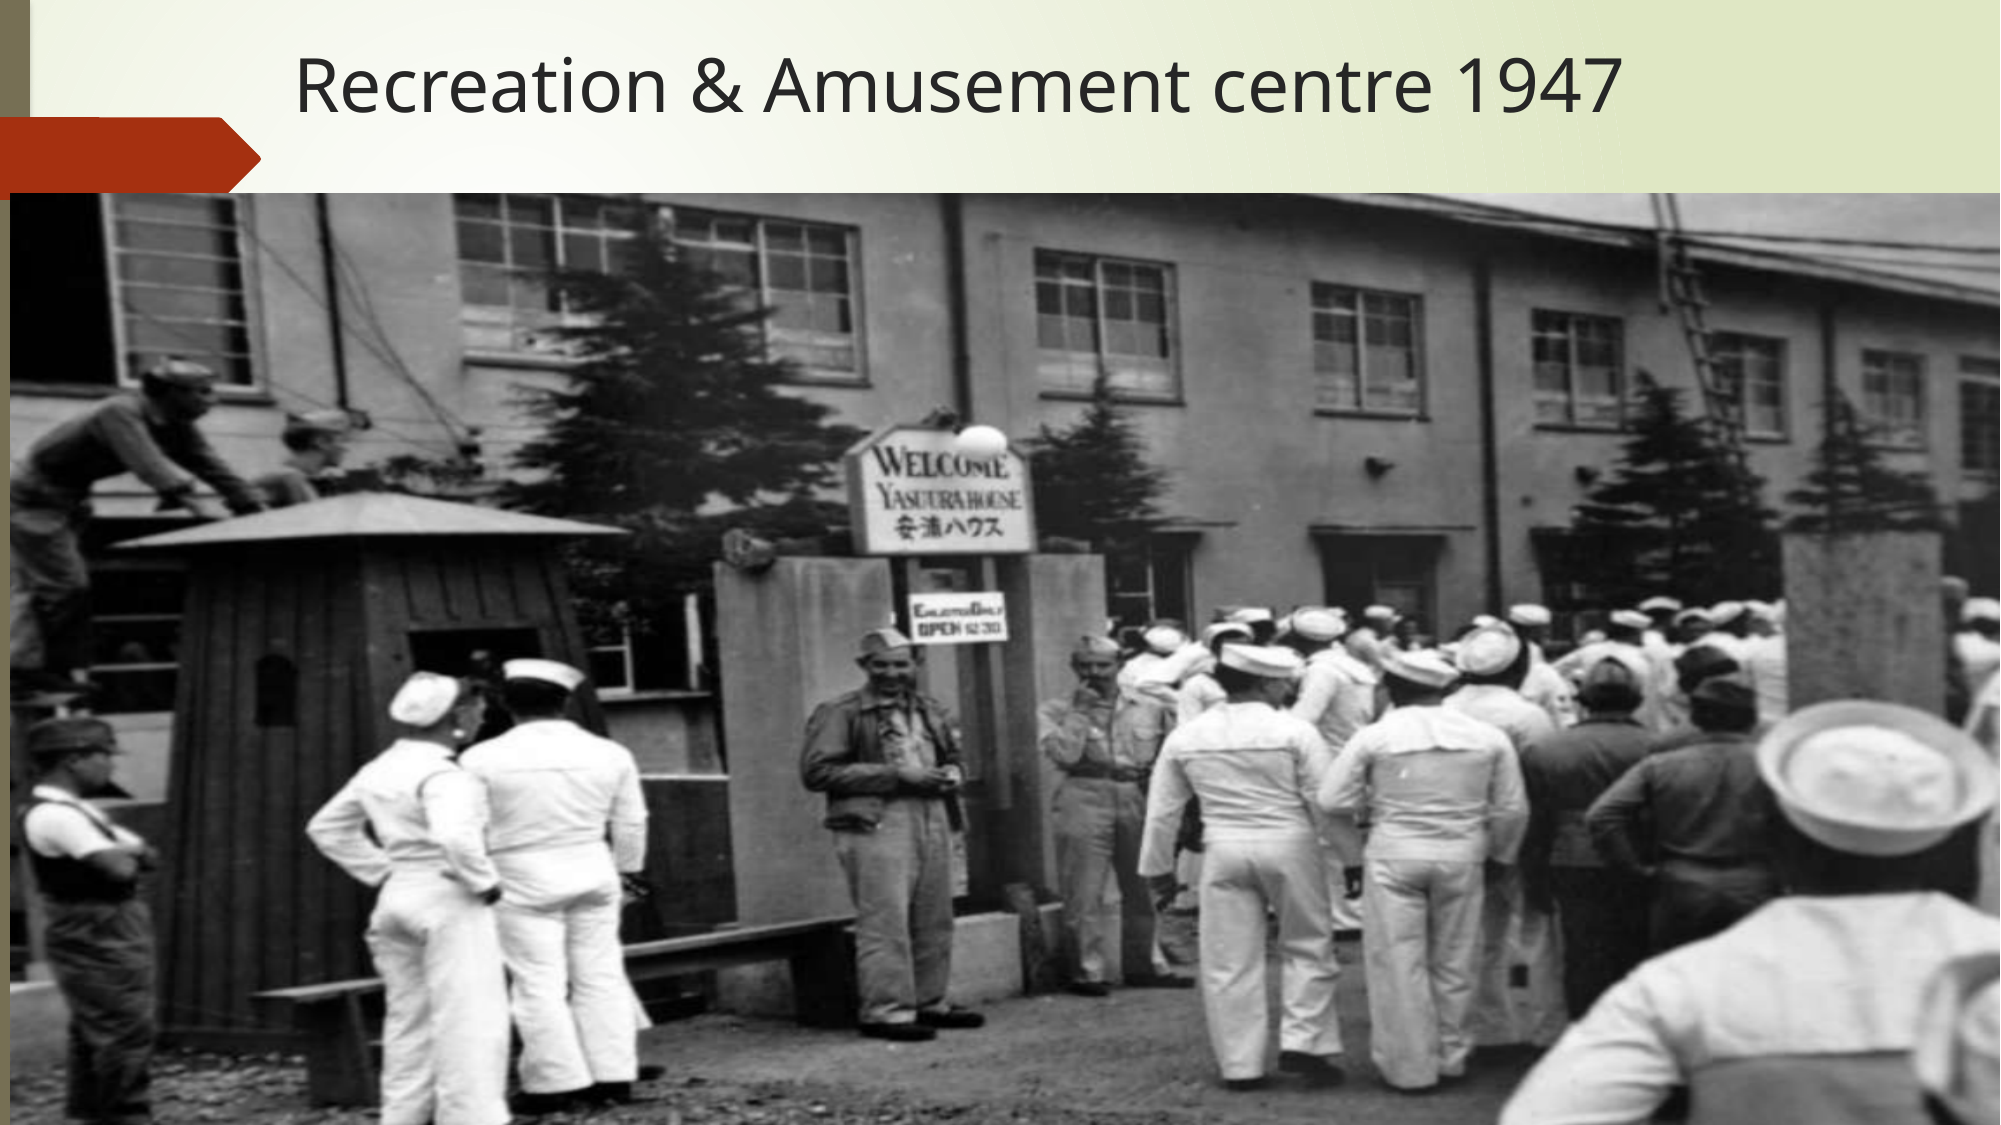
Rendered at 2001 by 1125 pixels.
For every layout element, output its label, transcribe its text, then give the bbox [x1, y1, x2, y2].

picture [10, 193, 2000, 1125]
title Recreation & Amusement centre 1947 [278, 29, 1894, 191]
